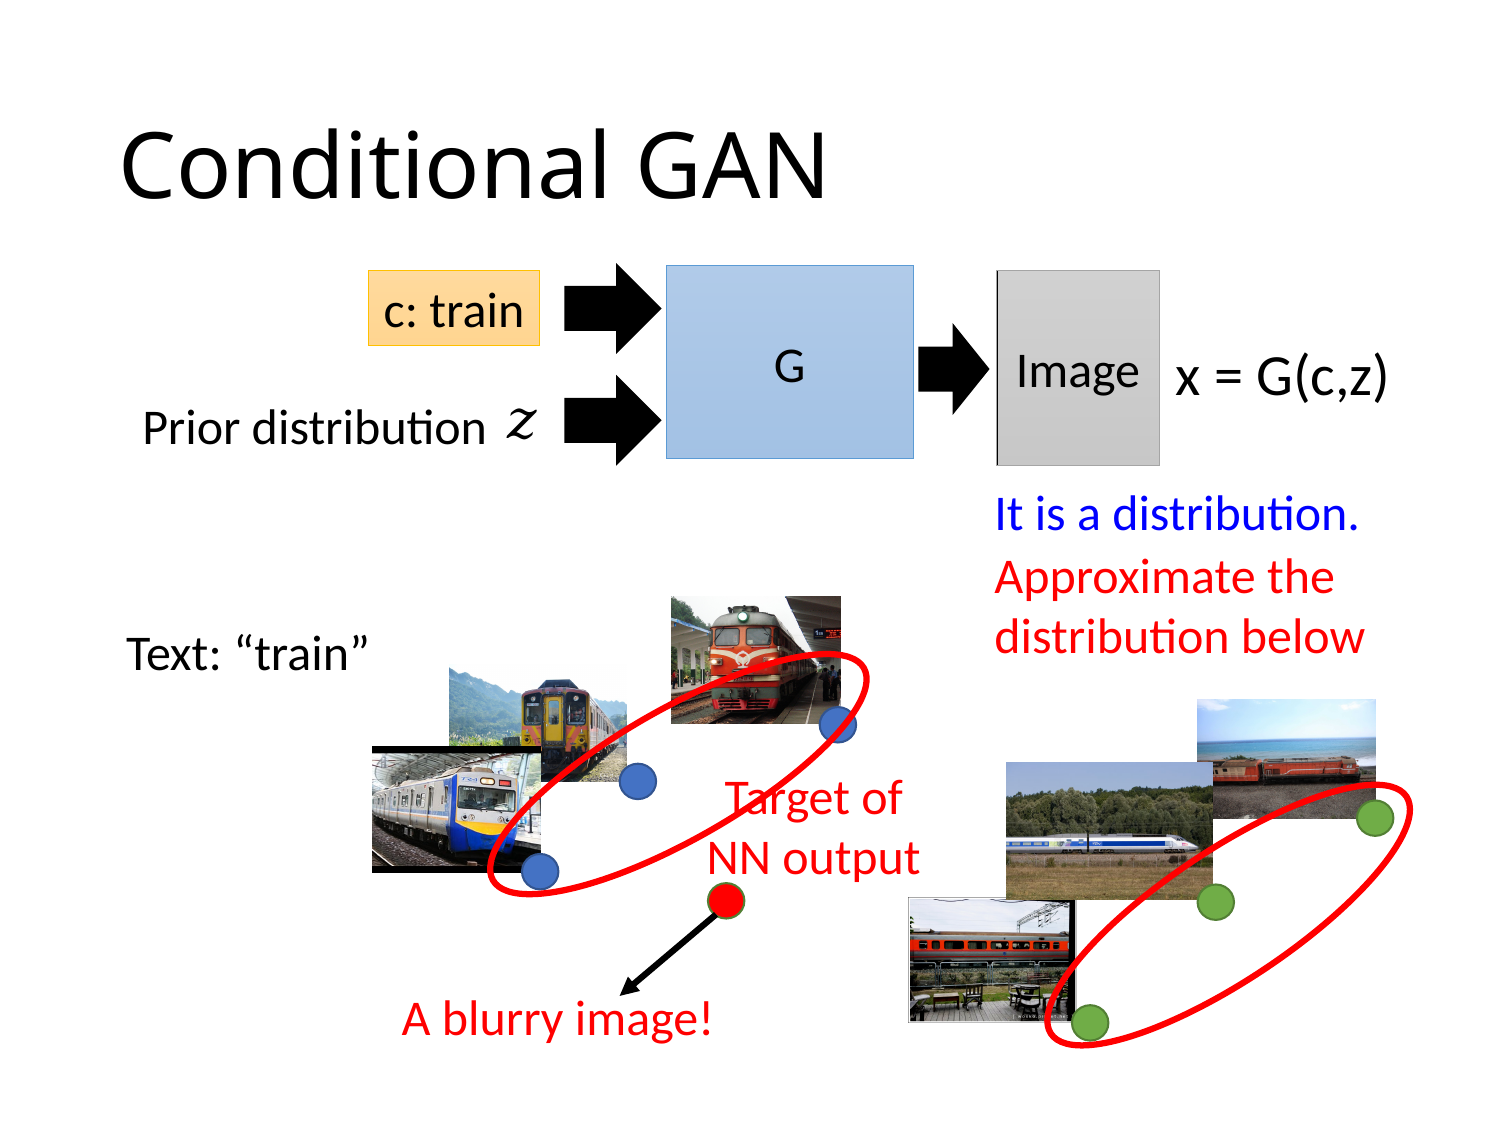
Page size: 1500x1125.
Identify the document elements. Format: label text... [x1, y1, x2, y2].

title Conditional GAN [103, 59, 1397, 278]
text_box Text: “train” [40, 613, 457, 689]
text_box A blurry image! [386, 978, 730, 1054]
text_box Target of NN output [688, 756, 940, 892]
text_box Image [996, 270, 1160, 466]
text_box It is a distribution. [979, 473, 1416, 548]
text_box x = G(c,z) [1160, 329, 1500, 415]
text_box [619, 914, 716, 996]
text_box [918, 323, 990, 415]
text_box [1046, 783, 1411, 1047]
picture [671, 596, 841, 724]
text_box [564, 374, 662, 466]
picture [908, 699, 1376, 1023]
text_box [564, 263, 662, 354]
text_box G [666, 265, 914, 459]
text_box c: train [368, 270, 540, 346]
text_box Approximate the distribution below [979, 548, 1416, 671]
text_box [706, 882, 746, 920]
picture [372, 664, 627, 873]
text_box Prior distribution [127, 387, 522, 463]
text_box [831, 714, 858, 744]
text_box [489, 654, 868, 896]
